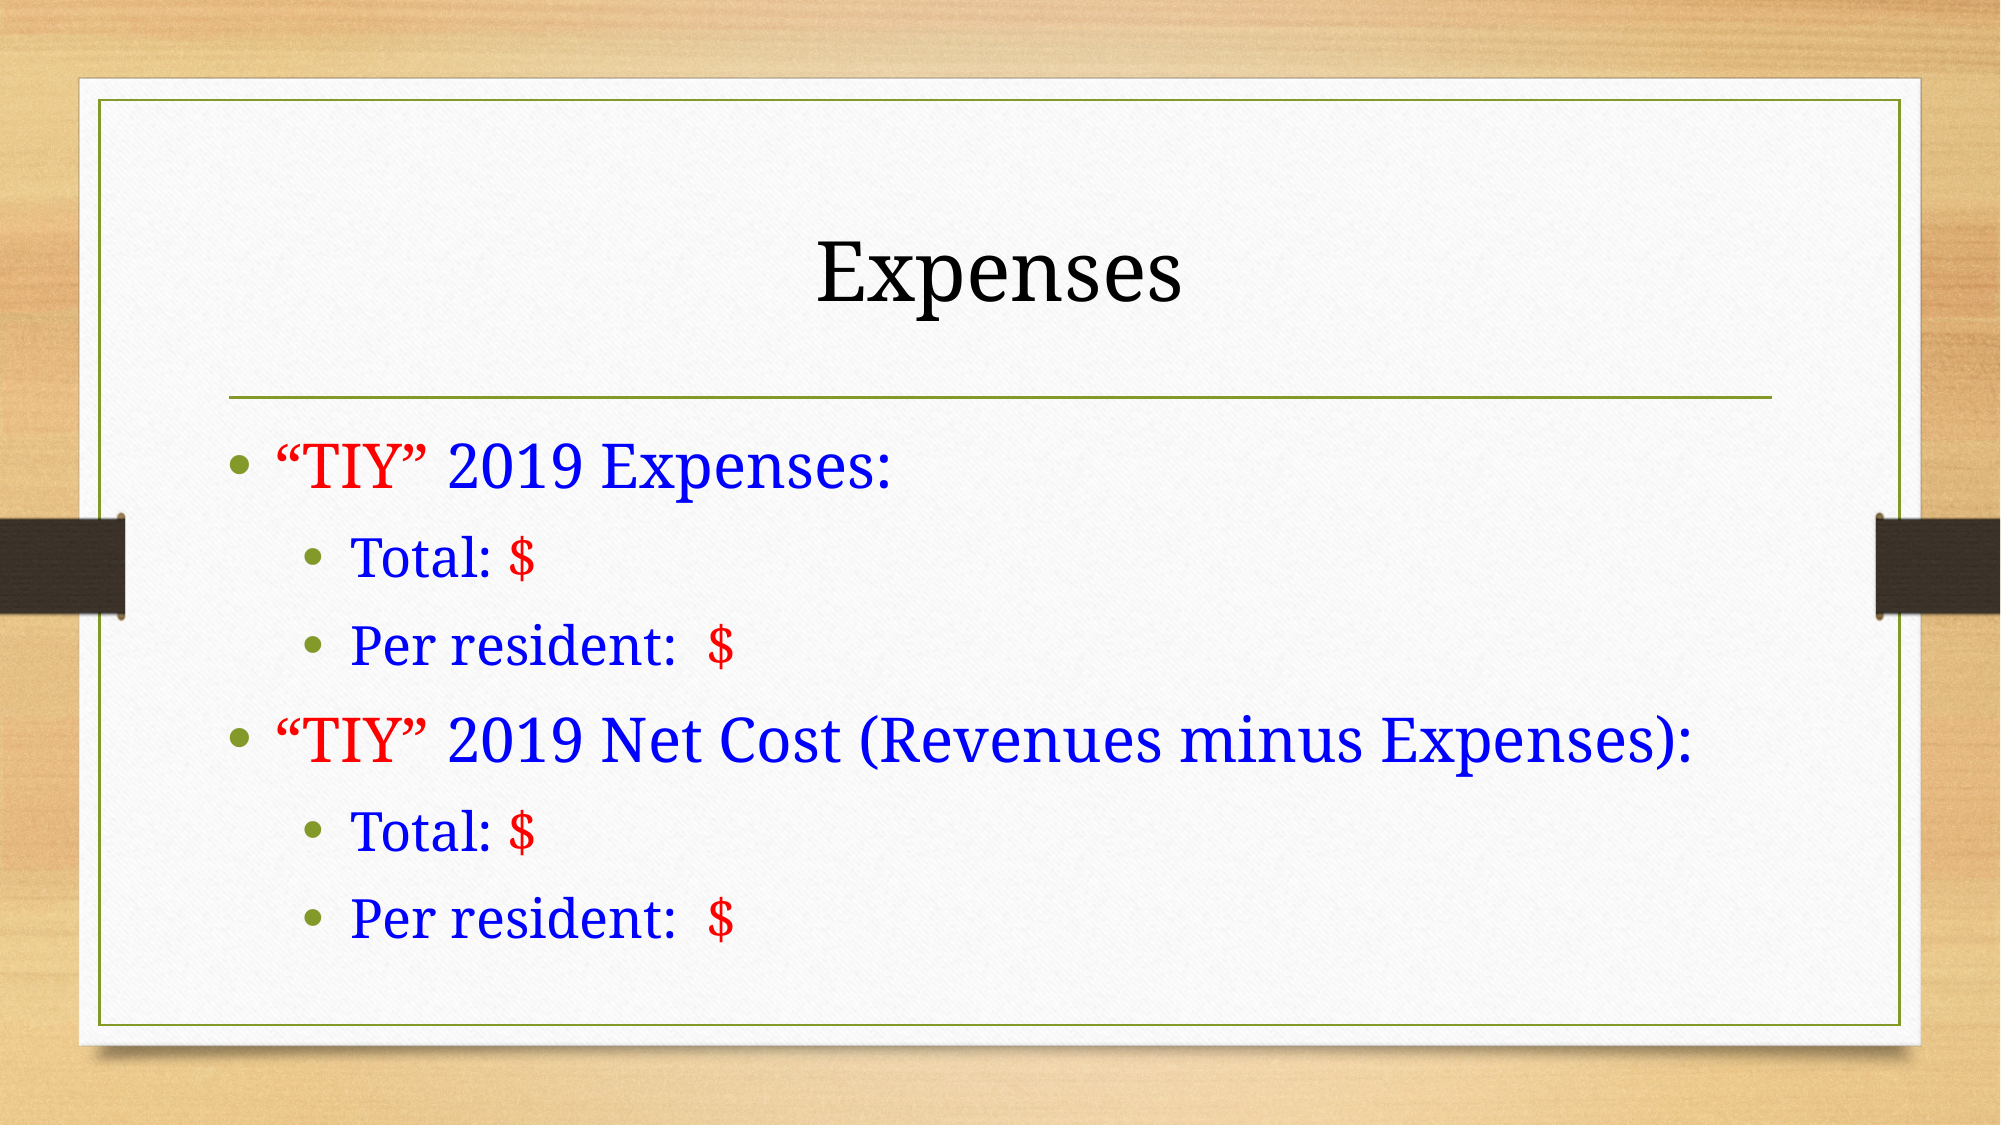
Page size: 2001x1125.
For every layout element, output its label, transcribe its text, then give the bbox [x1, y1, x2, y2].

list “TIY” 2019 Expenses: Total: $ Per resident: $ “TIY” 2019 Net Cost (Revenues minus Expenses): Total: $ Per resident: $ [212, 419, 1338, 964]
list [1338, 410, 2000, 991]
picture [0, 0, 2001, 1125]
title Expenses [212, 161, 1788, 375]
